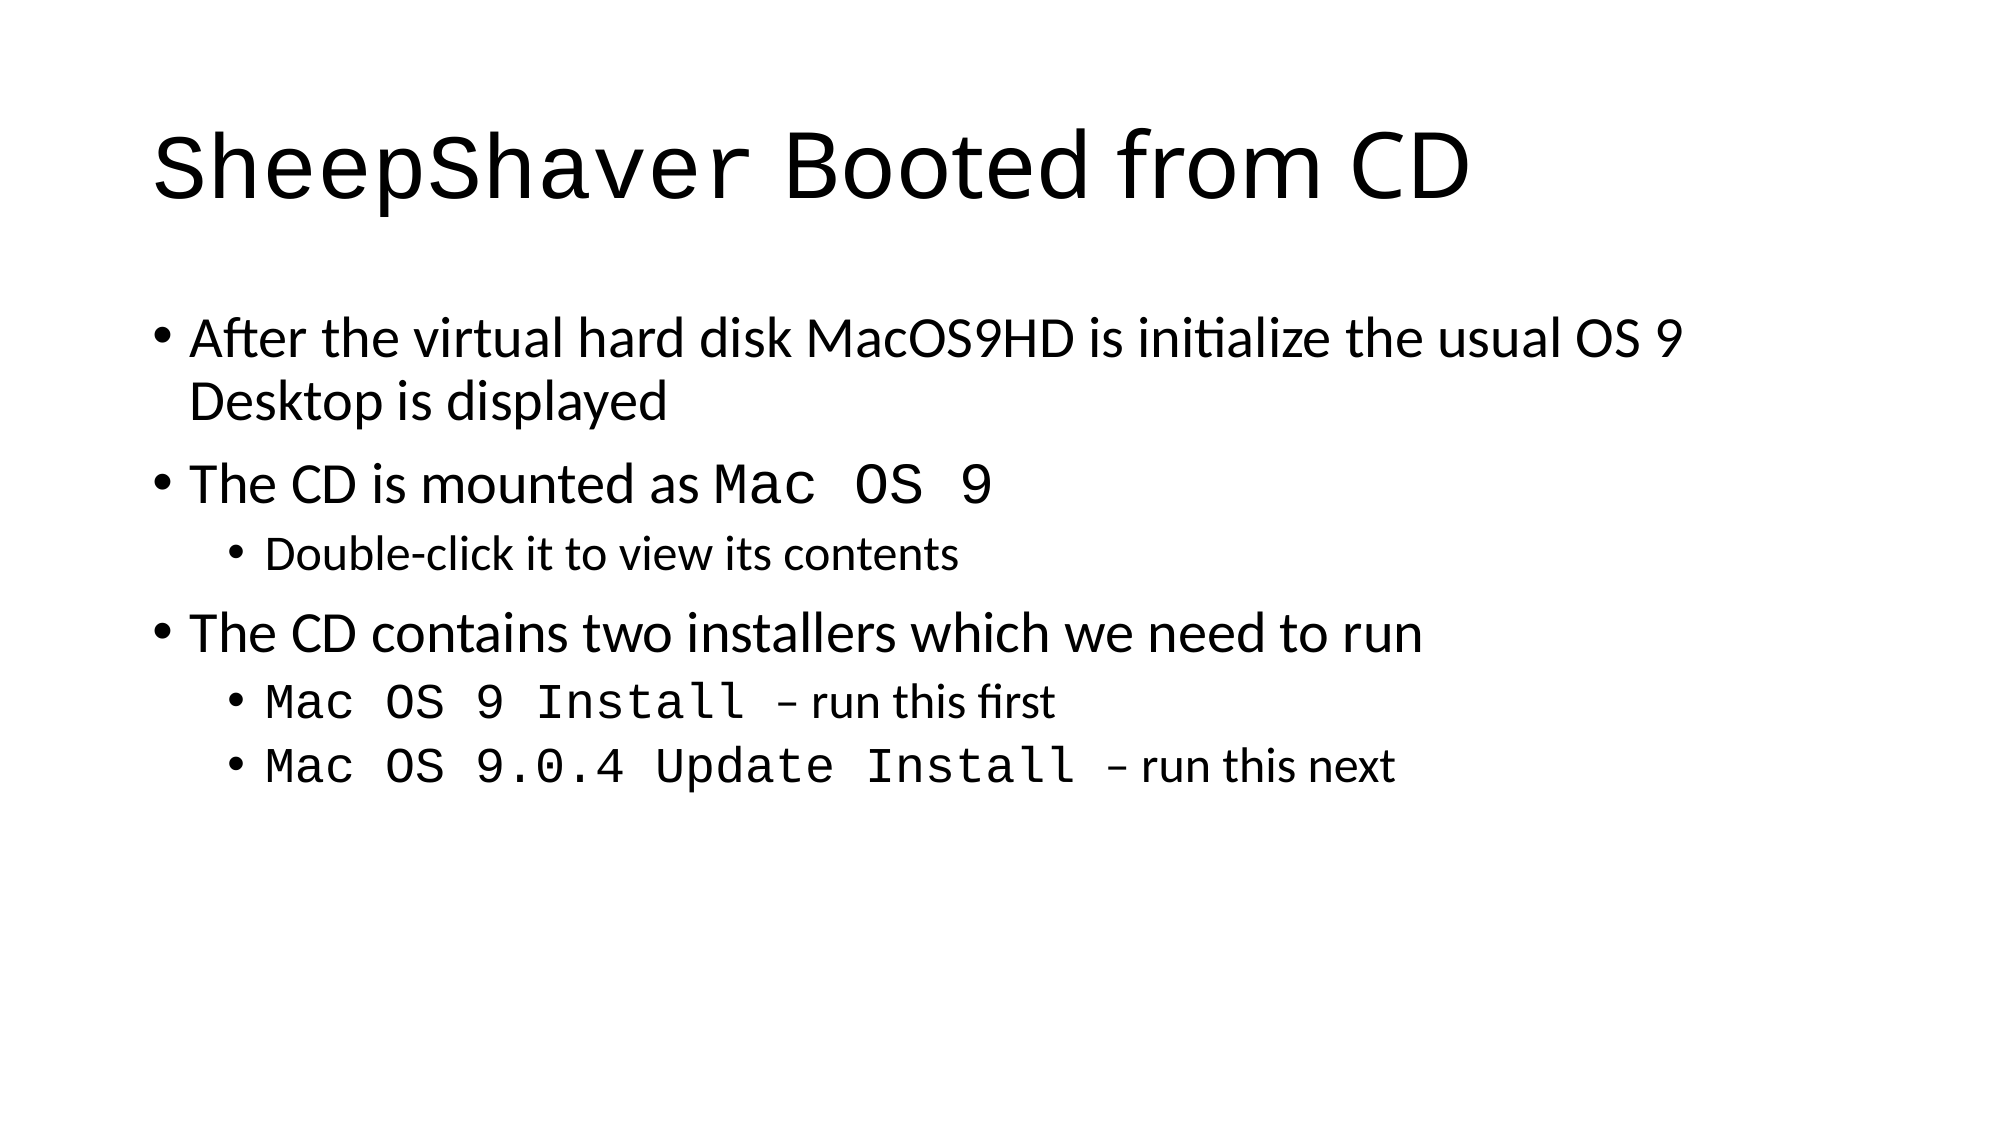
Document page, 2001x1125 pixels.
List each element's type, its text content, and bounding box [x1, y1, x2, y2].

list After the virtual hard disk MacOS9HD is initialize the usual OS 9 Desktop is displayed The CD is mounted as Mac OS 9 Double-click it to view its contents The CD contains two installers which we need to run Mac OS 9 Install – run this first Mac OS 9.0.4 Update Install – run this next [137, 299, 1863, 1014]
title SheepShaver Booted from CD [137, 59, 1863, 278]
